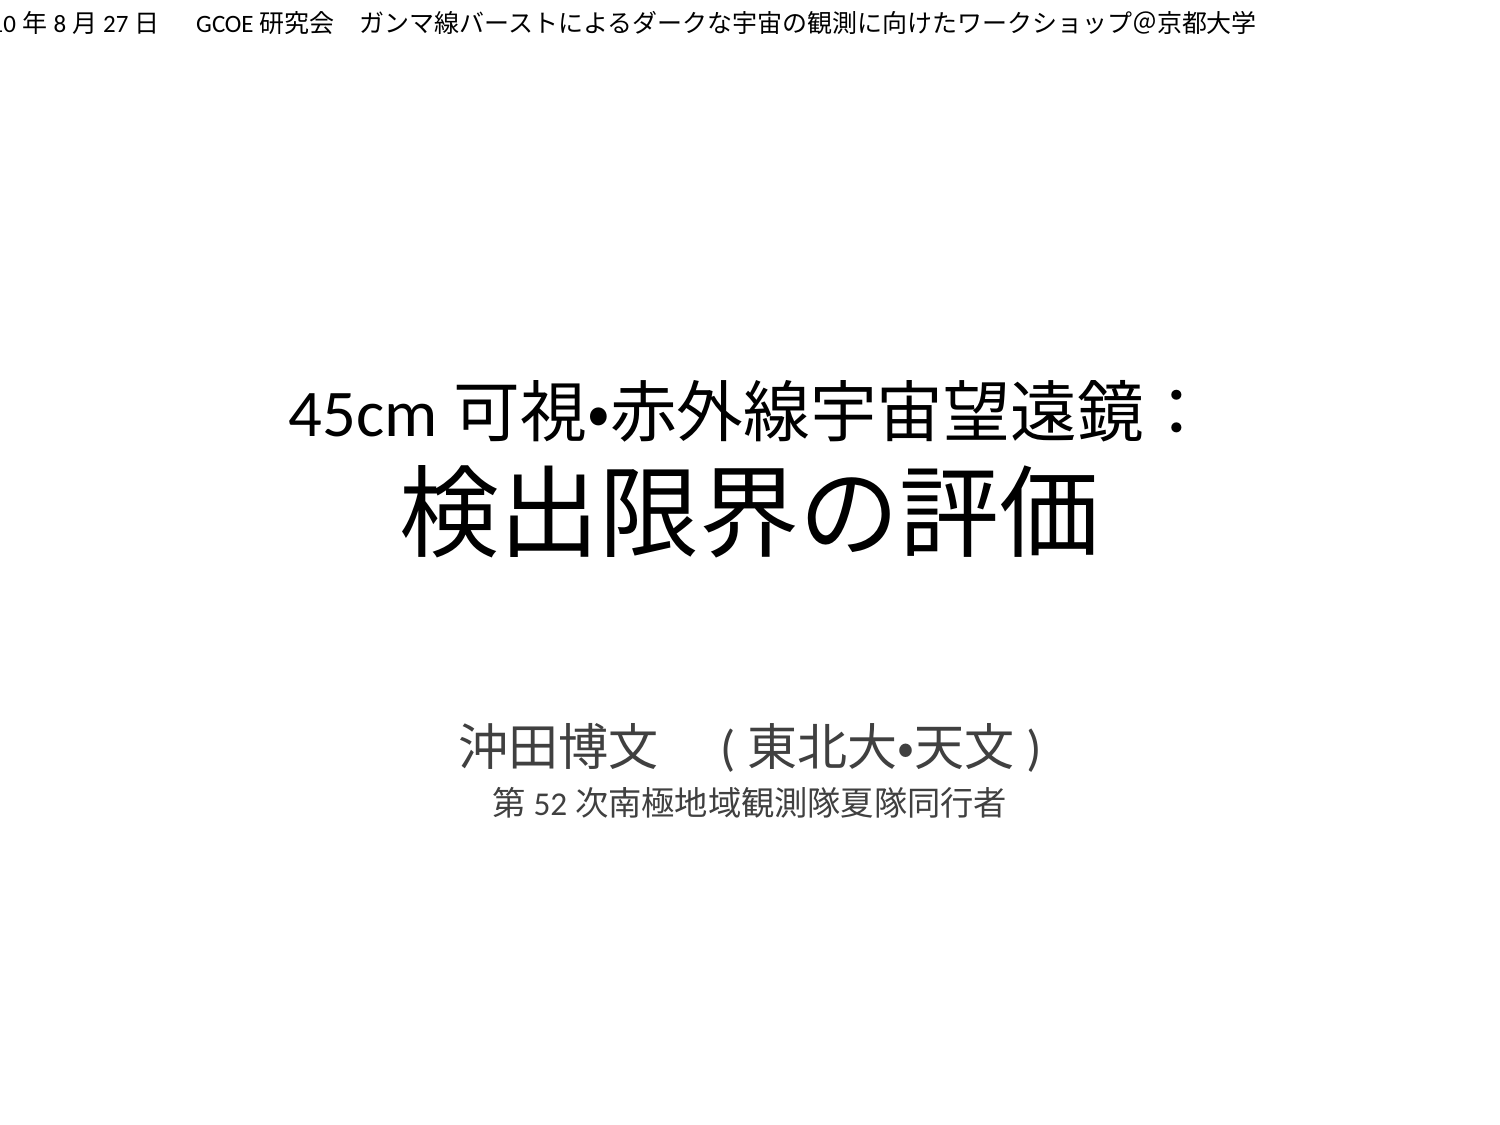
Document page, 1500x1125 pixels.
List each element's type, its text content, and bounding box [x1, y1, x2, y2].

title 45cm可視・赤外線宇宙望遠鏡： 検出限界の評価 [112, 349, 1388, 591]
text_box 2010年8月27日 GCOE研究会 ガンマ線バーストによるダークな宇宙の観測に向けたワークショップ＠京都大学 [0, 0, 1273, 45]
subtitle 沖田博文 (東北大・天文) 第52次南極地域観測隊夏隊同行者 [225, 637, 1275, 925]
